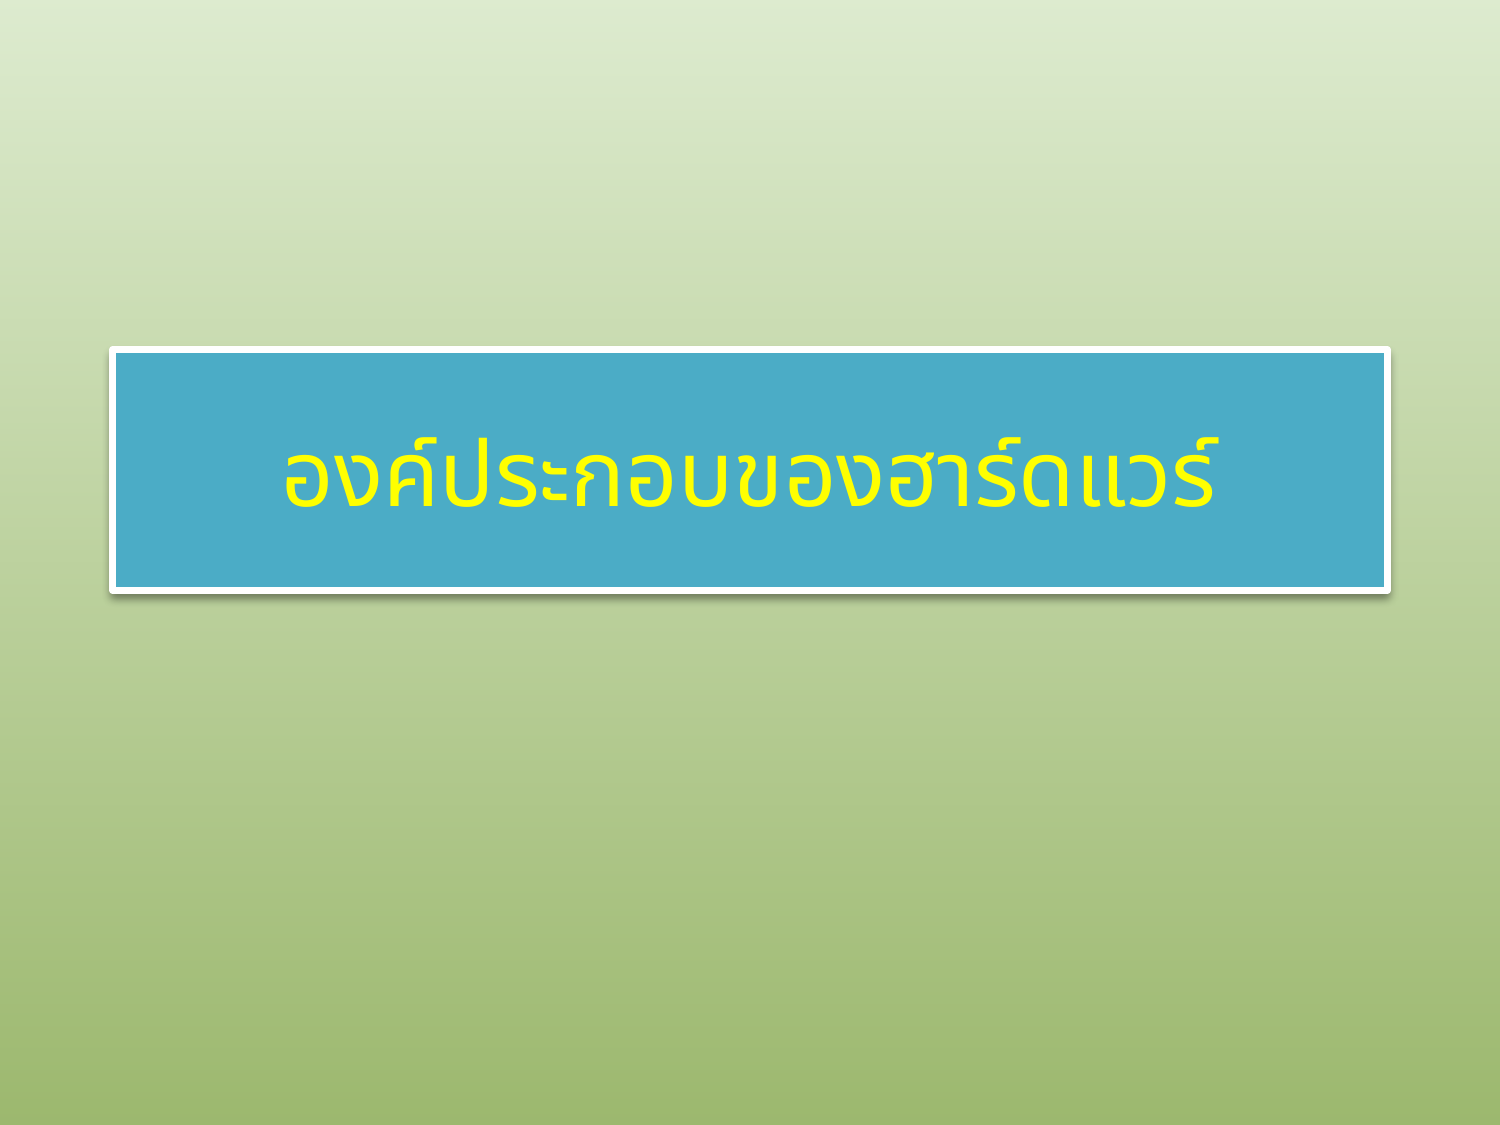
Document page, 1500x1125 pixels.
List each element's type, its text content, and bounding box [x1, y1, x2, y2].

title องค์ประกอบของฮาร์ดแวร์ [109, 346, 1391, 594]
